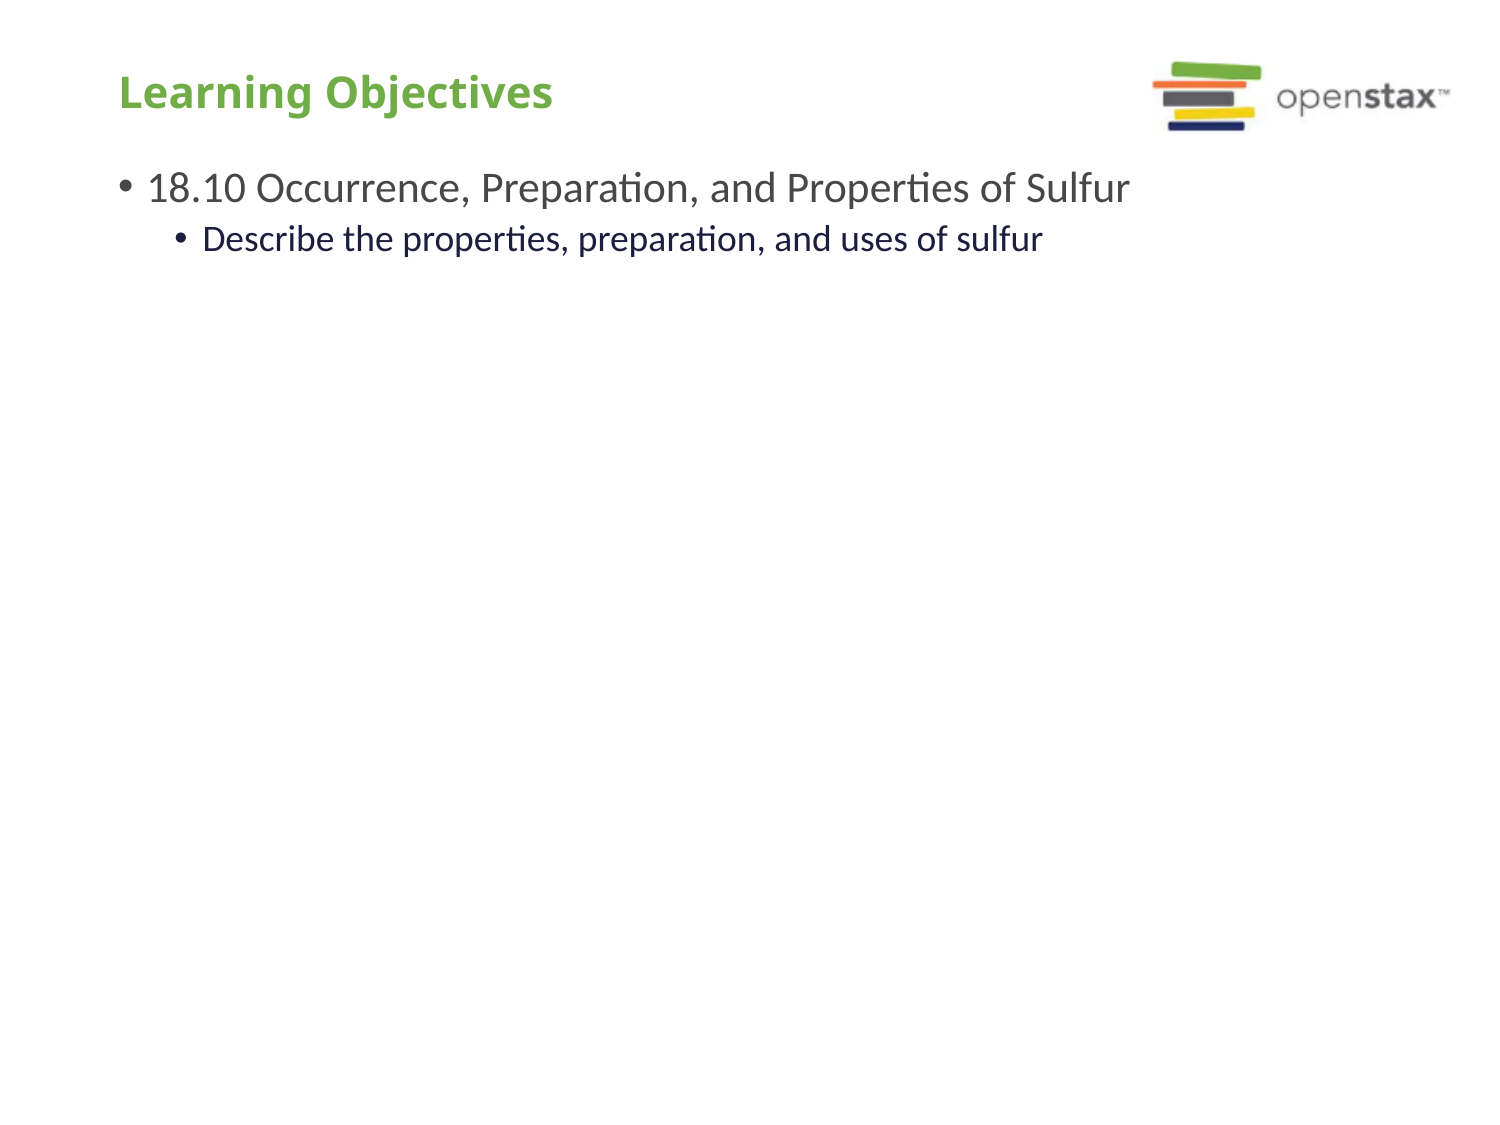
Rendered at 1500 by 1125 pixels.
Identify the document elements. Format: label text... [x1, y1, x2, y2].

list 18.10 Occurrence, Preparation, and Properties of Sulfur Describe the properties, preparation, and uses of sulfur [103, 156, 1397, 780]
picture [1151, 59, 1452, 134]
title Learning Objectives [103, 59, 1397, 130]
